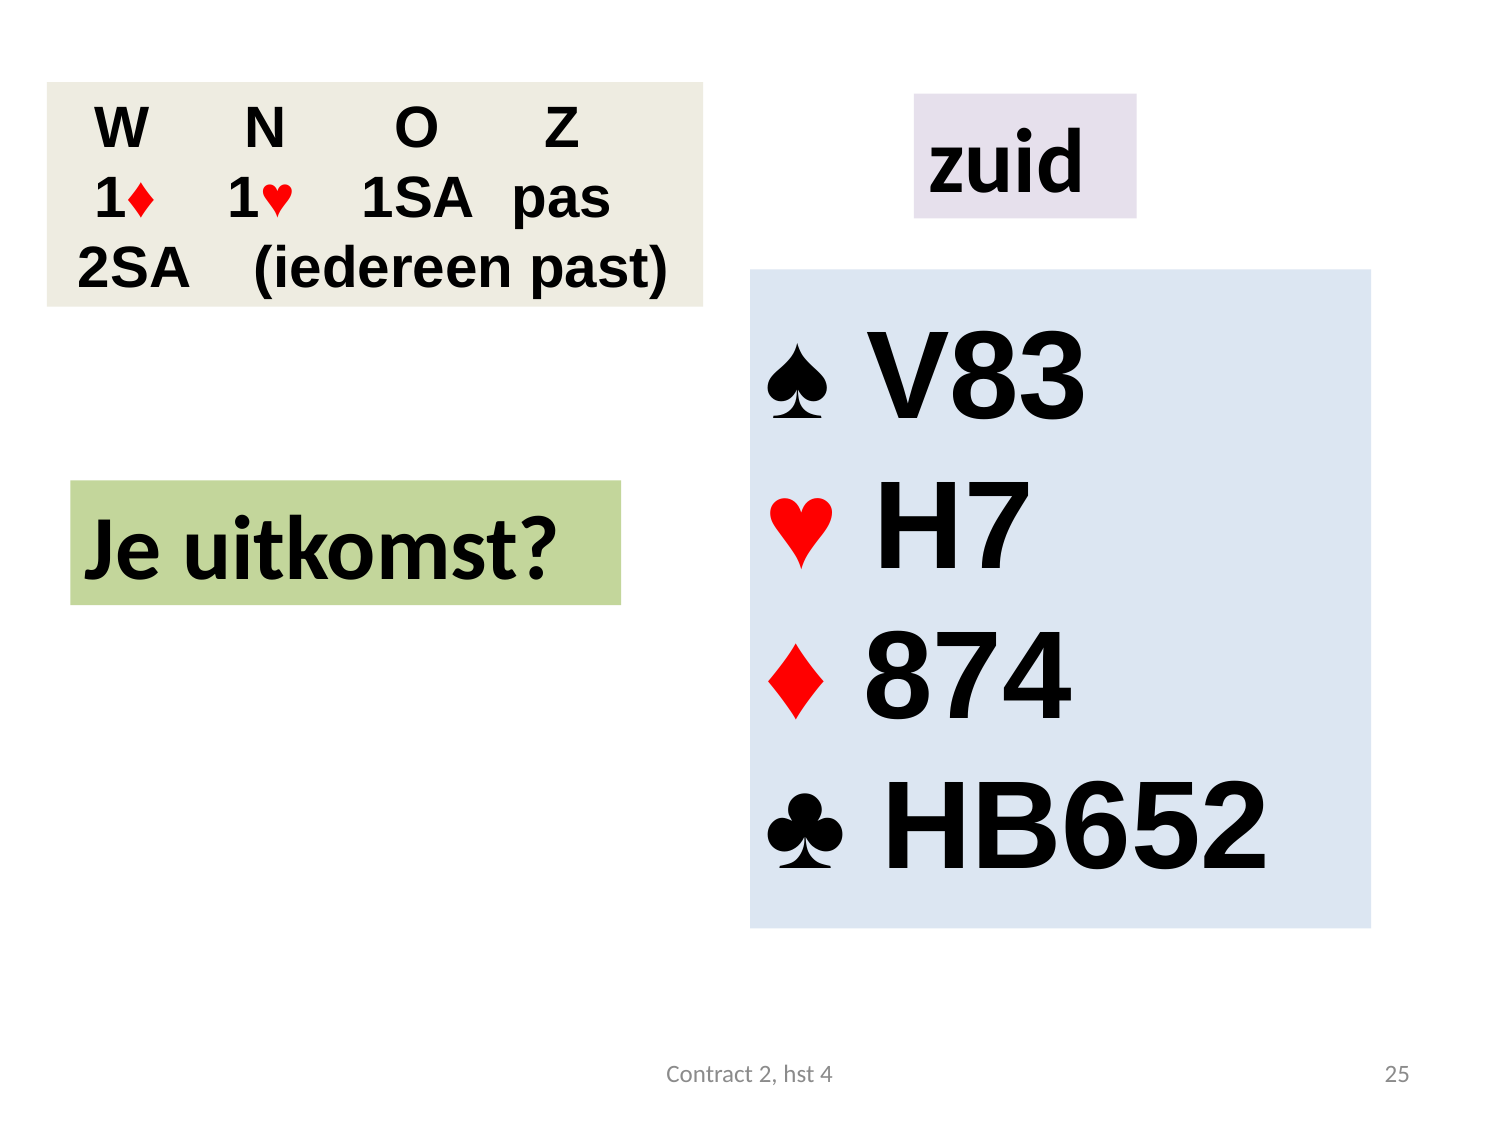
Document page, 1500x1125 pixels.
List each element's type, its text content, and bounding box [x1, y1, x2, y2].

text_box W N O Z 1♦ 1♥ 1SA pas 2SA (iedereen past) [46, 82, 704, 307]
text_box Je uitkomst? [70, 480, 622, 606]
text_box ♠ V83 ♥ H7 ♦ 874 ♣ HB652 [750, 269, 1372, 929]
footer Contract 2, hst 4 [512, 1042, 988, 1103]
text_box zuid [913, 93, 1137, 219]
slide_number 25 [1074, 1042, 1425, 1103]
